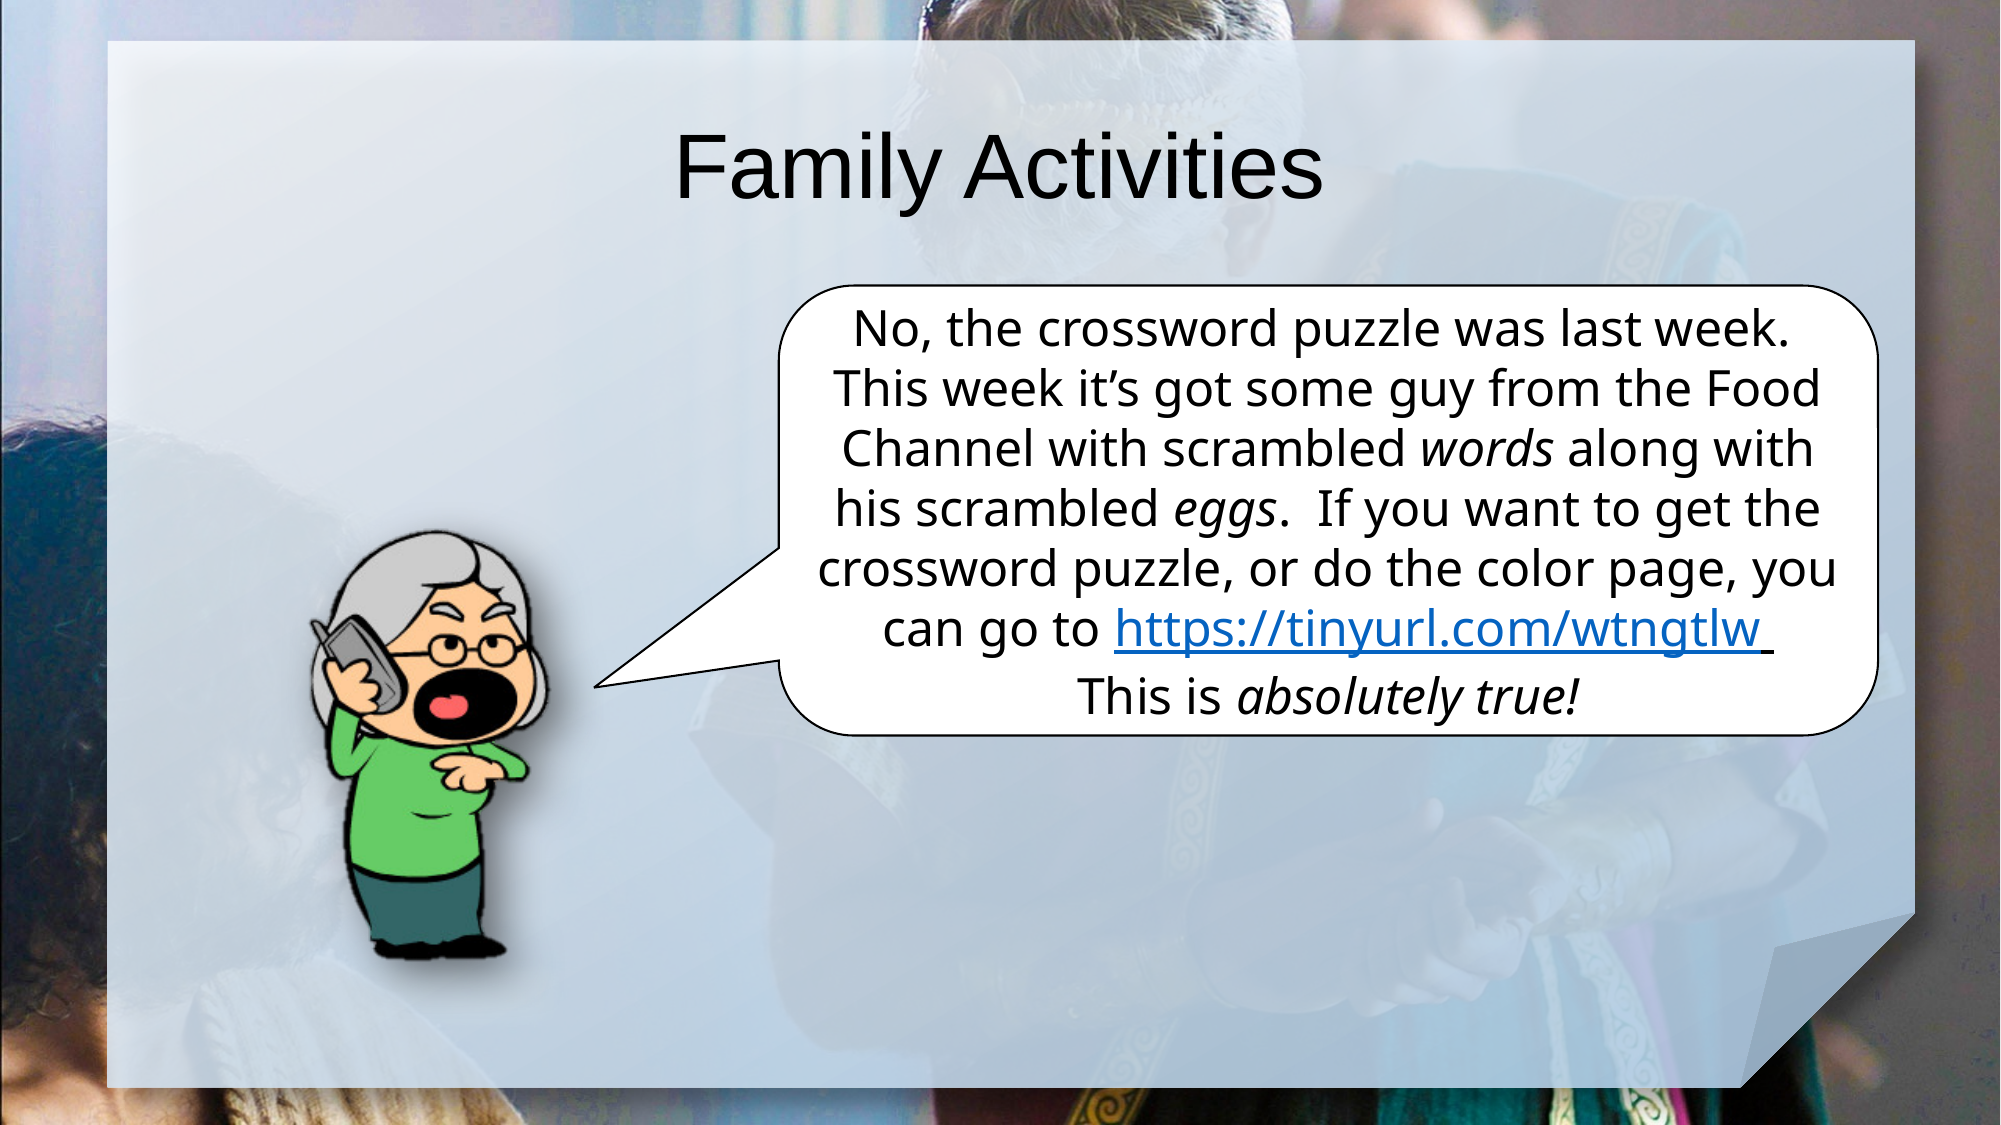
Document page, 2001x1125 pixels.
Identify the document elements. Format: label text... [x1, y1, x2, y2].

title Family Activities [137, 59, 1863, 278]
text_box No, the crossword puzzle was last week. This week it’s got some guy from the Food Channel with scrambled words along with his scrambled eggs. If you want to get the crossword puzzle, or do the color page, you can go to https://tinyurl.com/wtngtlw This is absolutely true! [688, 284, 1880, 737]
picture [0, 0, 2001, 1125]
